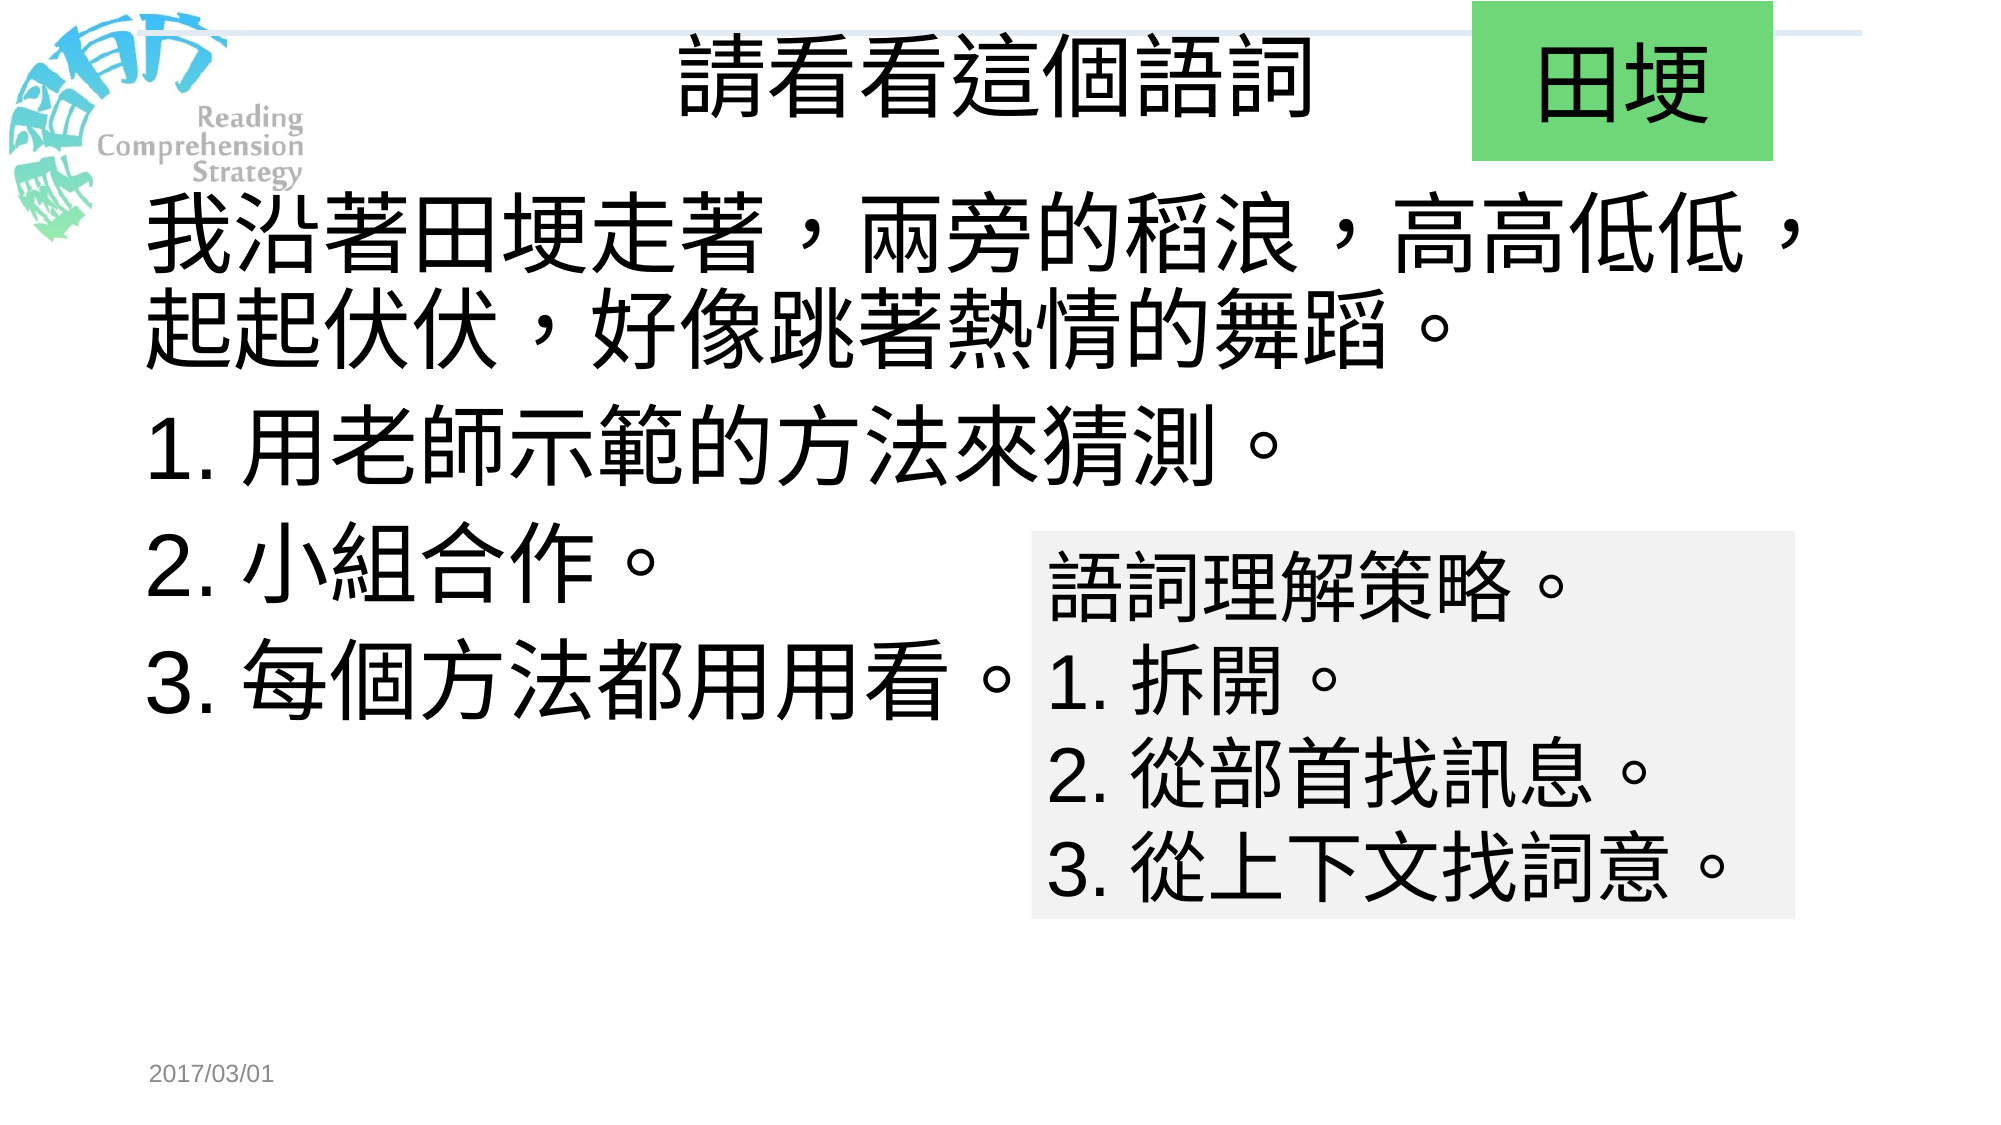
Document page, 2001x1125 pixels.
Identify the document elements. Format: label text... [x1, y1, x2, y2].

text_box 田埂 [1472, 1, 1773, 161]
title 請看看這個語詞 [133, 0, 1859, 184]
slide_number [137, 1042, 588, 1103]
list 我沿著田埂走著，兩旁的稻浪，高高低低，起起伏伏，好像跳著熱情的舞蹈。 1.用老師示範的方法來猜測。 2.小組合作。 3.每個方法都用用看。 [133, 184, 1859, 1017]
picture [7, 11, 133, 248]
text_box 語詞理解策略。 1.拆開。 2.從部首找訊息。 3.從上下文找詞意。 [1031, 530, 1796, 920]
